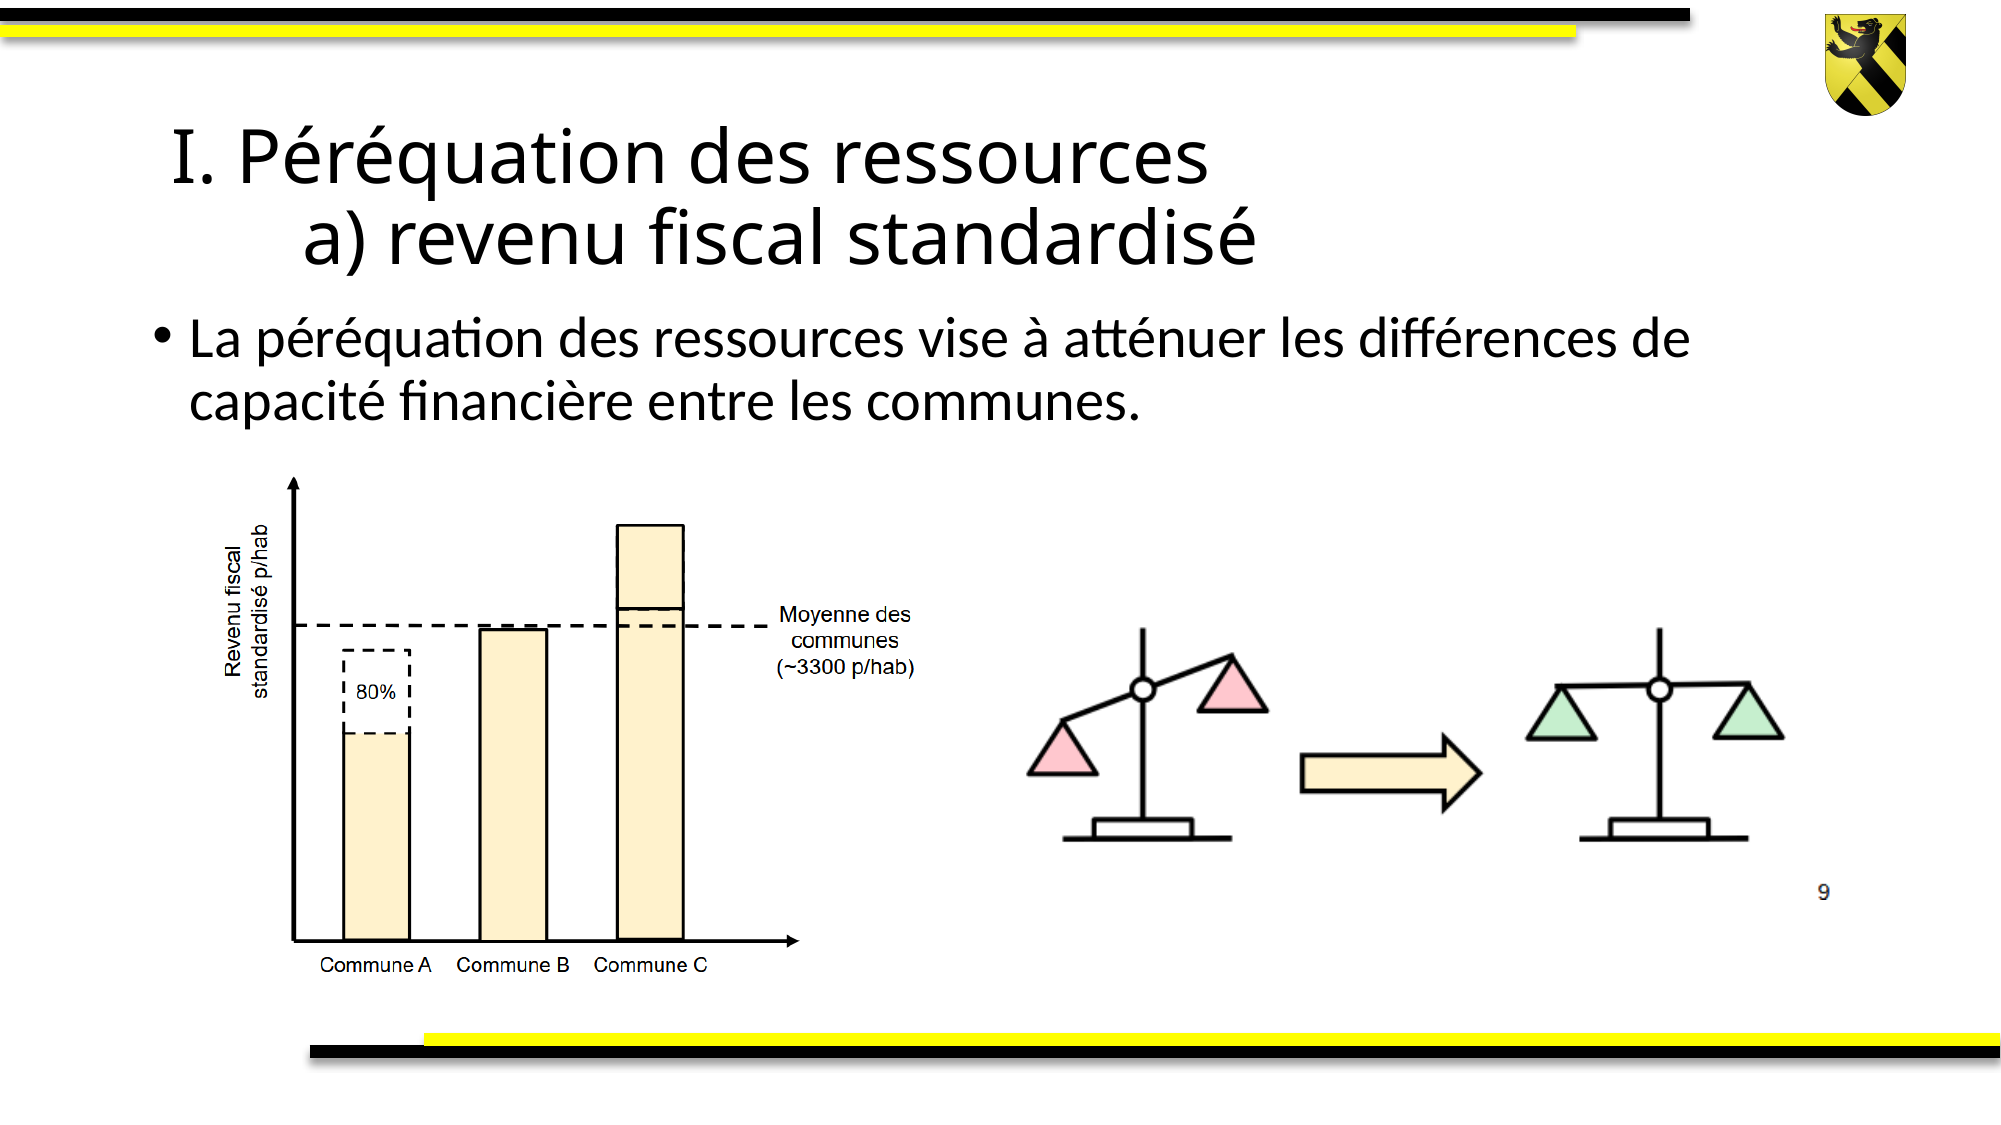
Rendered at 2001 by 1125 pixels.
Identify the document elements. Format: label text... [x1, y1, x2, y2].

title I. Péréquation des ressources a) revenu fiscal standardisé [137, 111, 1863, 273]
picture [974, 554, 1850, 900]
list La péréquation des ressources vise à atténuer les différences de capacité financière entre les communes. [137, 299, 1863, 1014]
picture [201, 440, 934, 1014]
picture [1825, 14, 1906, 116]
